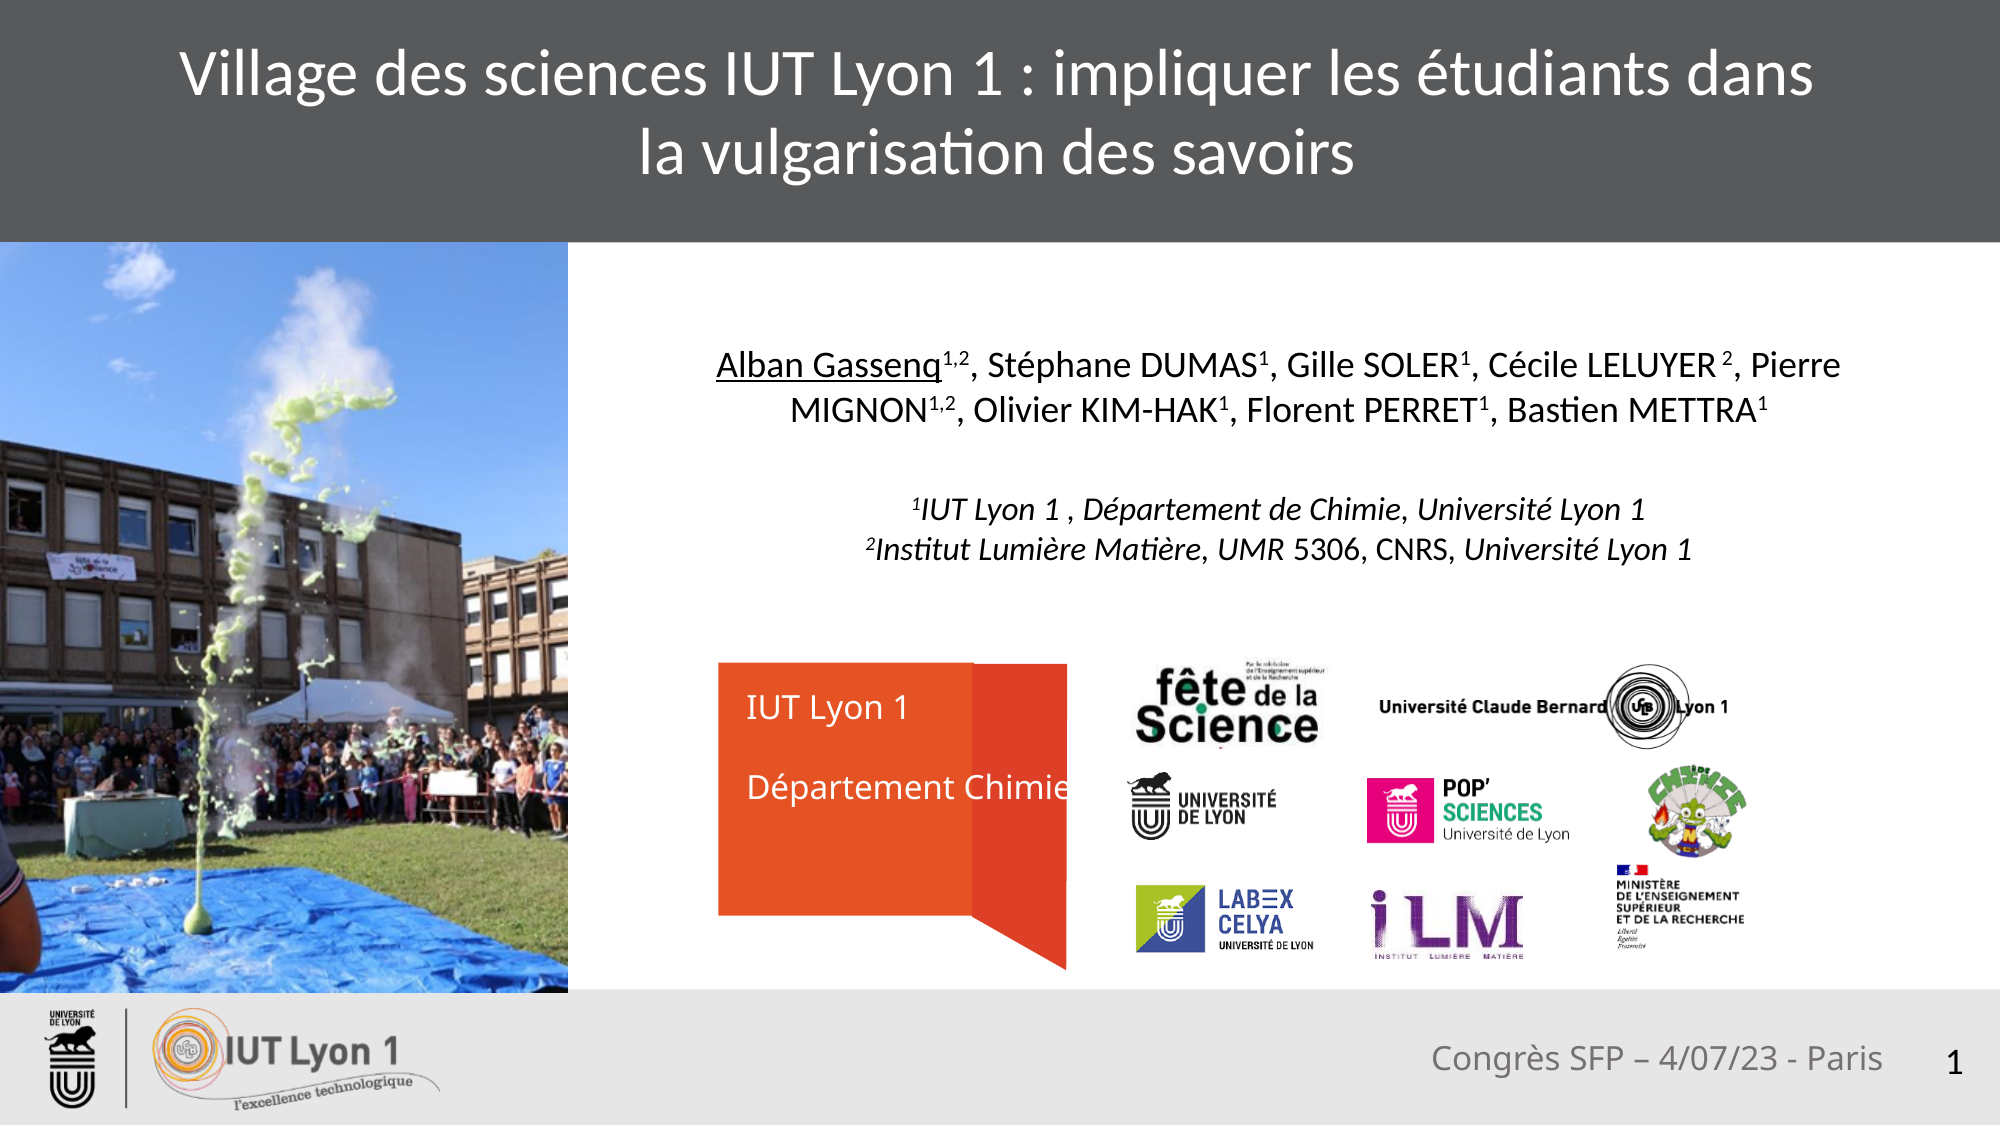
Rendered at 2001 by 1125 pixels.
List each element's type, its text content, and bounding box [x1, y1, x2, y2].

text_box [1115, 649, 1755, 966]
text_box Village des sciences IUT Lyon 1 : impliquer les étudiants dans la vulgarisation des savoirs [35, 20, 1842, 196]
picture [38, 995, 446, 1120]
text_box 1 [1528, 1029, 1979, 1090]
text_box [717, 694, 970, 917]
picture [0, 242, 568, 993]
text_box IUT Lyon 1 Département Chimie [731, 694, 1105, 814]
text_box Alban Gassenq1,2, Stéphane DUMAS1, Gille SOLER1, Cécile LELUYER 2, Pierre MIGNON1,2, Olivier KIM-HAK1, Florent PERRET1, Bastien METTRA1 1IUT Lyon 1 , Département de Chimie, Université Lyon 1 2Institut Lumière Matière, UMR 5306, CNRS, Université Lyon 1 [621, 332, 1937, 694]
text_box [970, 814, 1068, 973]
text_box [0, 0, 2000, 243]
